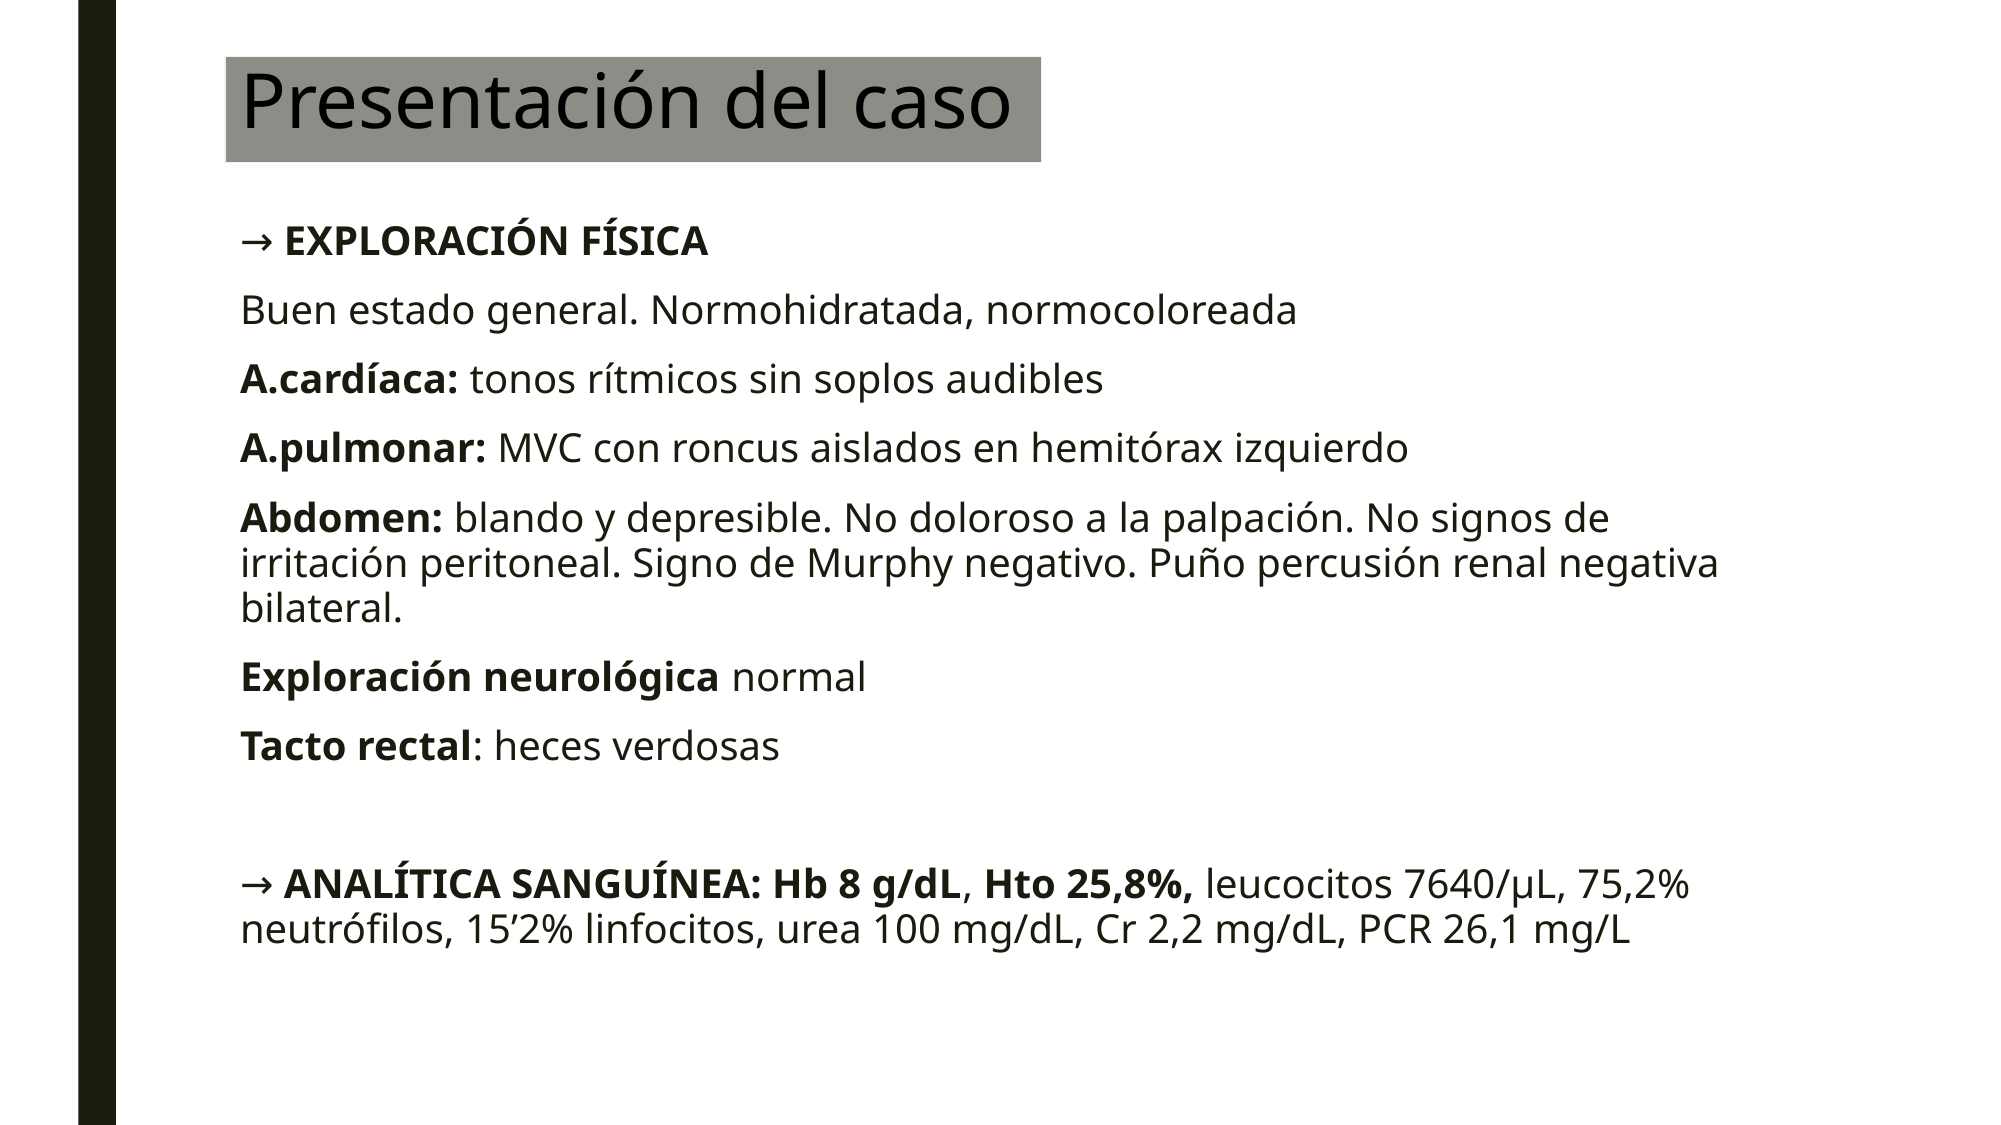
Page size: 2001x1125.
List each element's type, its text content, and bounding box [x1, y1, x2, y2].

text_box Presentación del caso [224, 56, 1042, 163]
list → EXPLORACIÓN FÍSICA Buen estado general. Normohidratada, normocoloreada A.cardíaca: tonos rítmicos sin soplos audibles A.pulmonar: MVC con roncus aislados en hemitórax izquierdo Abdomen: blando y depresible. No doloroso a la palpación. No signos de irritación peritoneal. Signo de Murphy negativo. Puño percusión renal negativa bilateral. Exploración neurológica normal Tacto rectal: heces verdosas → ANALÍTICA SANGUÍNEA: Hb 8 g/dL, Hto 25,8%, leucocitos 7640/µL, 75,2% neutrófilos, 15’2% linfocitos, urea 100 mg/dL, Cr 2,2 mg/dL, PCR 26,1 mg/L [225, 212, 1800, 963]
